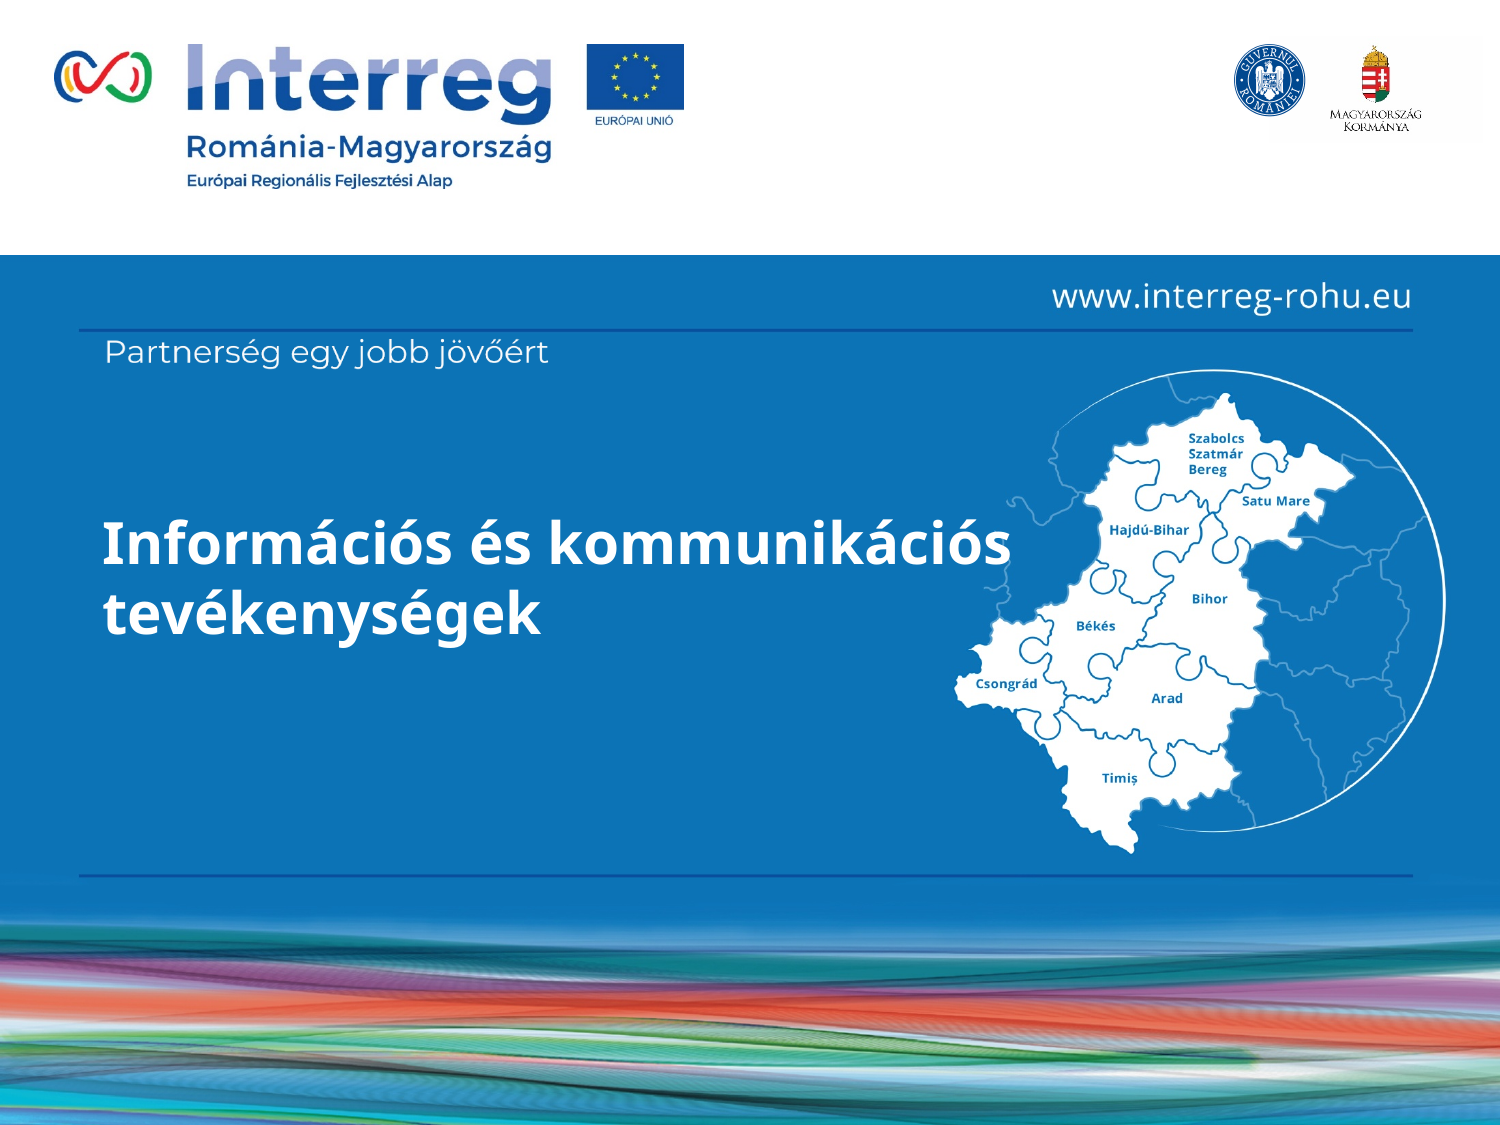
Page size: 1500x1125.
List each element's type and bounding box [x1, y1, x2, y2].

picture [1233, 35, 1483, 143]
picture [54, 44, 684, 189]
picture [0, 255, 1500, 1125]
